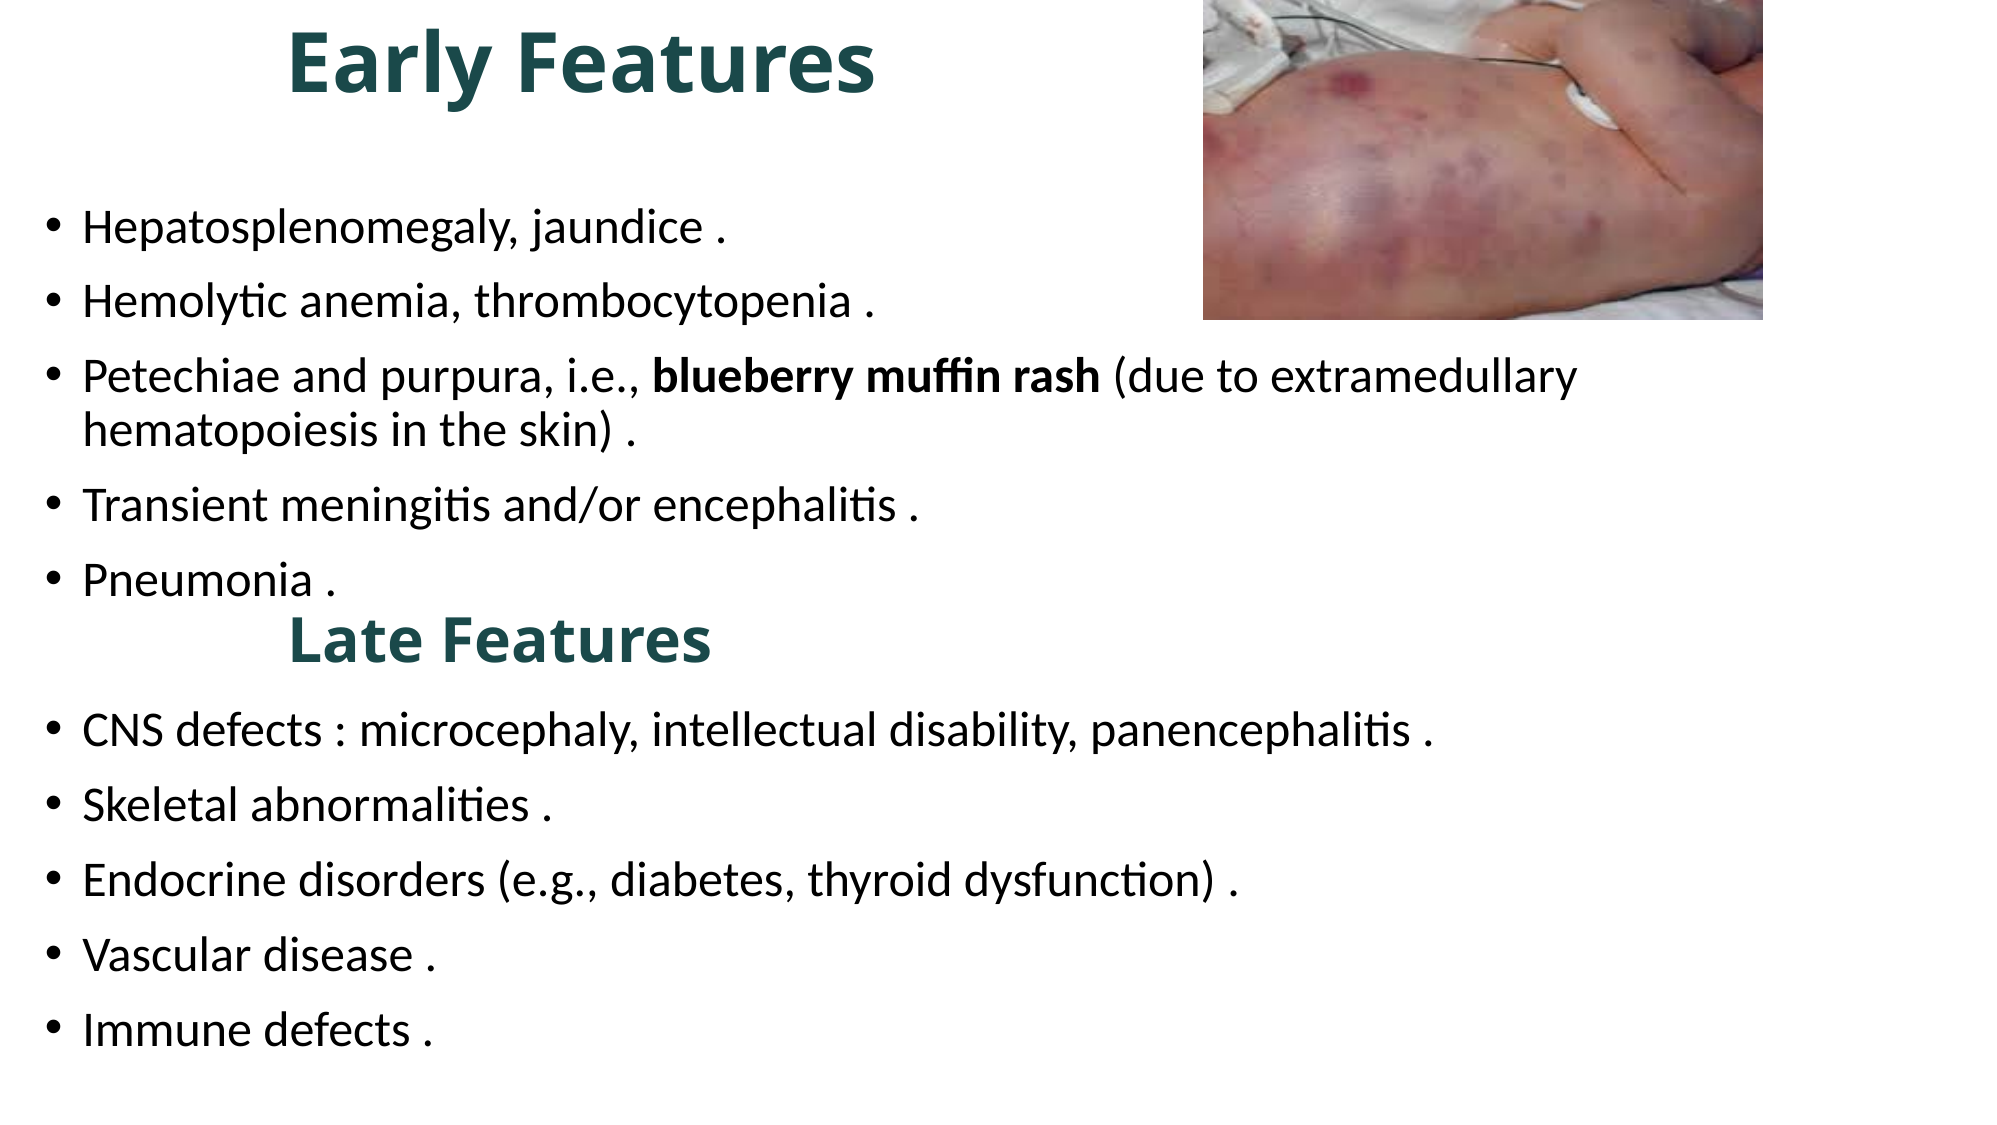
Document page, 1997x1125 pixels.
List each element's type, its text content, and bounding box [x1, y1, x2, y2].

text_box Early Features [169, 2, 972, 138]
picture [1202, 0, 1763, 320]
text_box Late Features [0, 592, 729, 759]
text_box Hepatosplenomegaly, jaundice . Hemolytic anemia, thrombocytopenia . Petechiae and purpura, i.e., blueberry muffin rash (due to extramedullary hematopoiesis in the skin) . Transient meningitis and/or encephalitis . Pneumonia . [30, 192, 1746, 615]
text_box CNS defects : microcephaly, intellectual disability, panencephalitis . Skeletal abnormalities . Endocrine disorders (e.g., diabetes, thyroid dysfunction) . Vascular disease . Immune defects . [30, 696, 1792, 1065]
